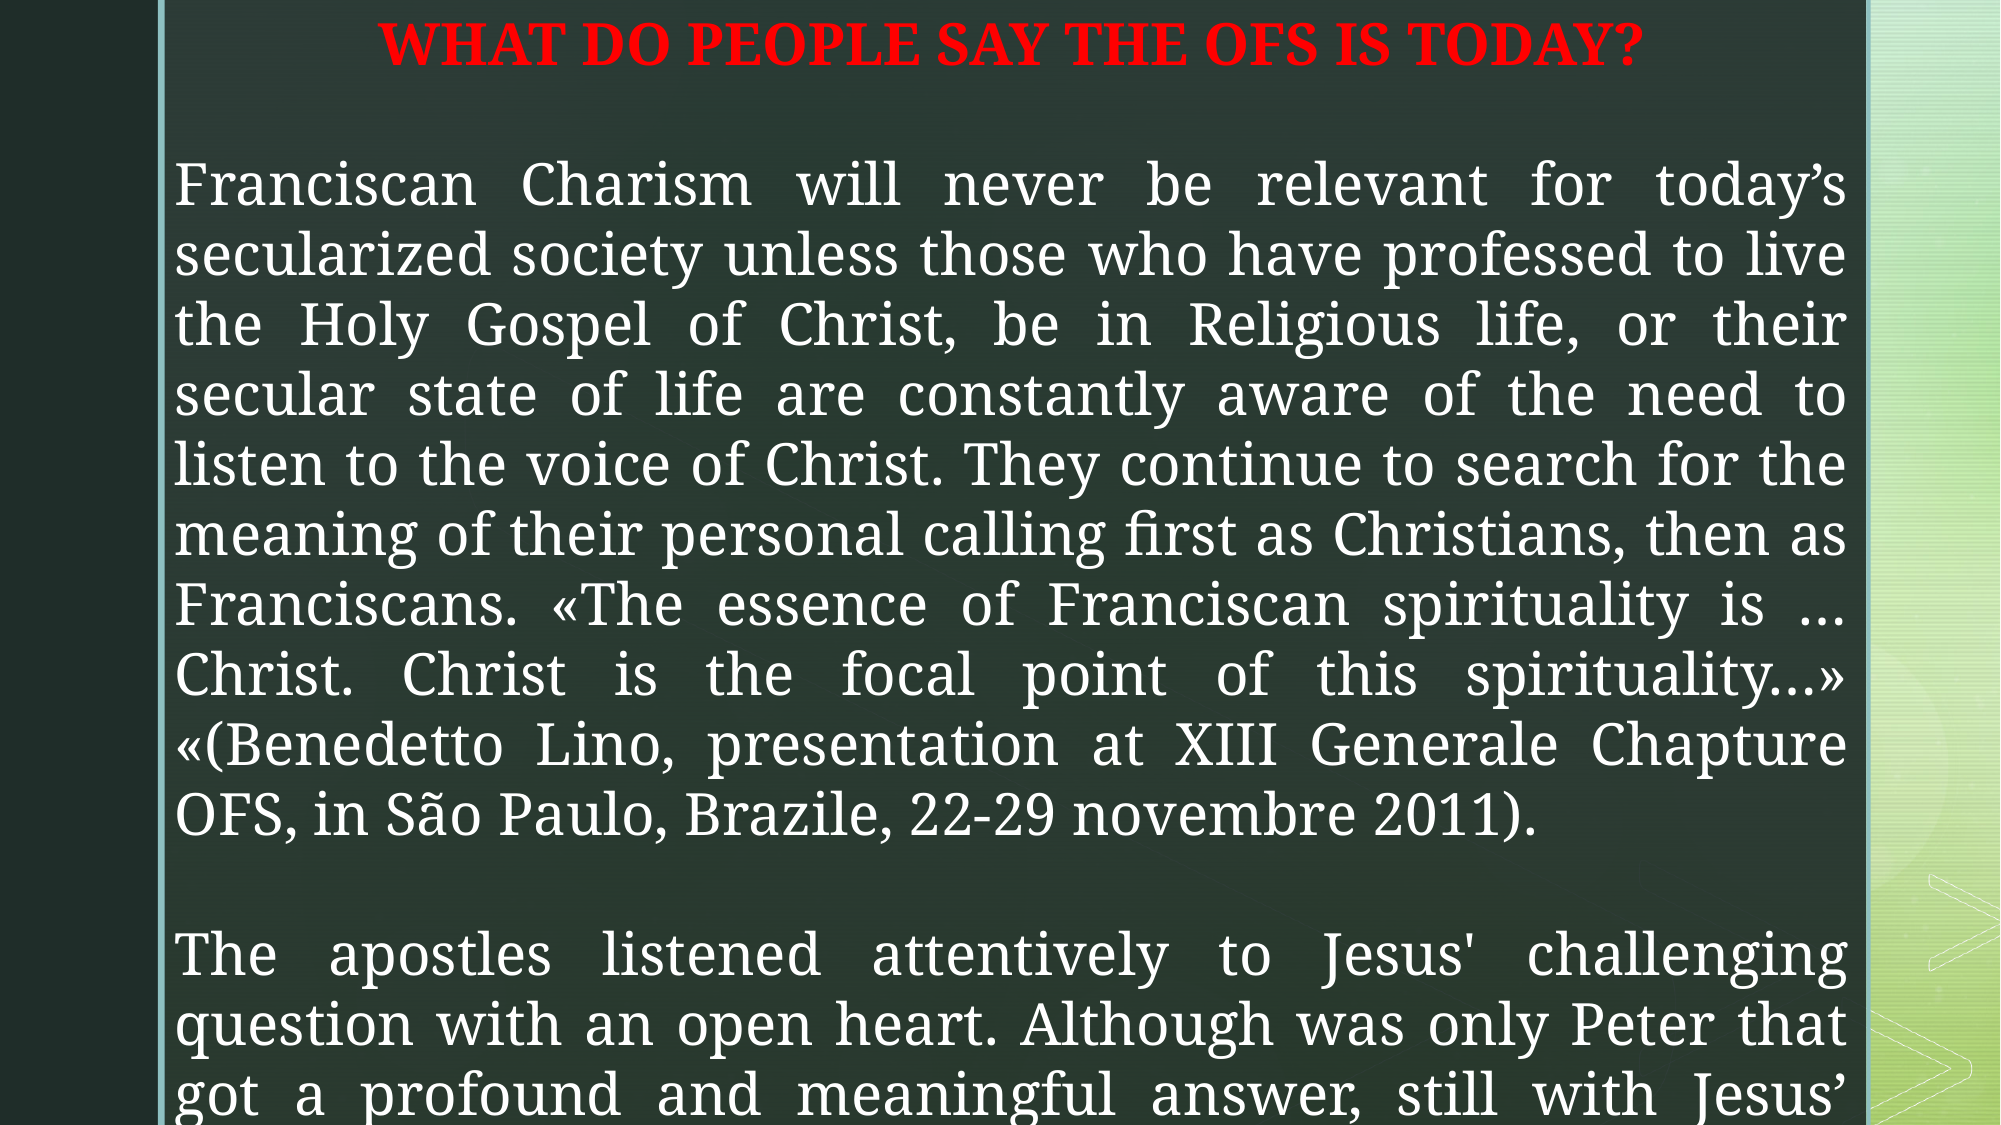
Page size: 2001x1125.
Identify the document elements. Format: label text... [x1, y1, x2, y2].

picture [1871, 0, 2001, 1125]
text_box WHAT DO PEOPLE SAY THE OFS IS TODAY? Franciscan Charism will never be relevant for today’s secularized society unless those who have professed to live the Holy Gospel of Christ, be in Religious life, or their secular state of life are constantly aware of the need to listen to the voice of Christ. They continue to search for the meaning of their personal calling first as Christians, then as Franciscans. «The essence of Franciscan spirituality is … Christ. Christ is the focal point of this spirituality…» «(Benedetto Lino, presentation at XIII Generale Chapture OFS, in São Paulo, Brazile, 22-29 novembre 2011). The apostles listened attentively to Jesus' challenging question with an open heart. Although was only Peter that got a profound and meaningful answer, still with Jesus’ continuous insistence in not allowing them to tell no one. [160, 0, 1864, 1125]
